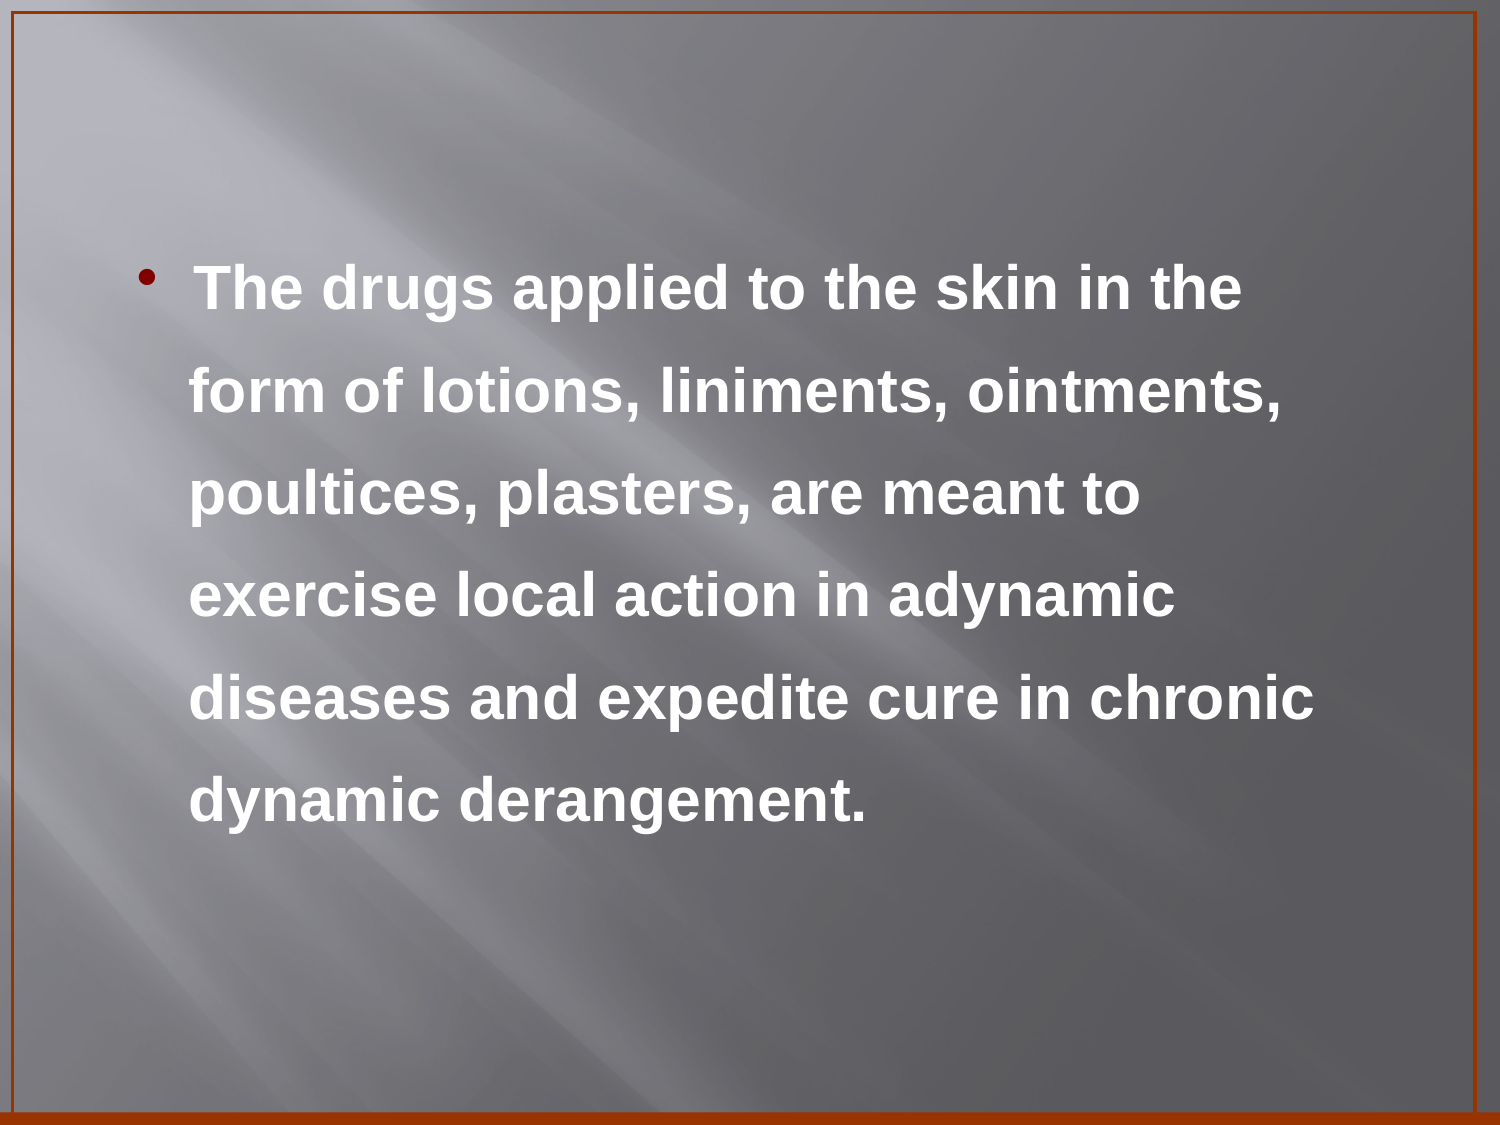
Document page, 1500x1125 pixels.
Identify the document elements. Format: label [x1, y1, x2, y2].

text_box [12, 12, 1475, 1125]
